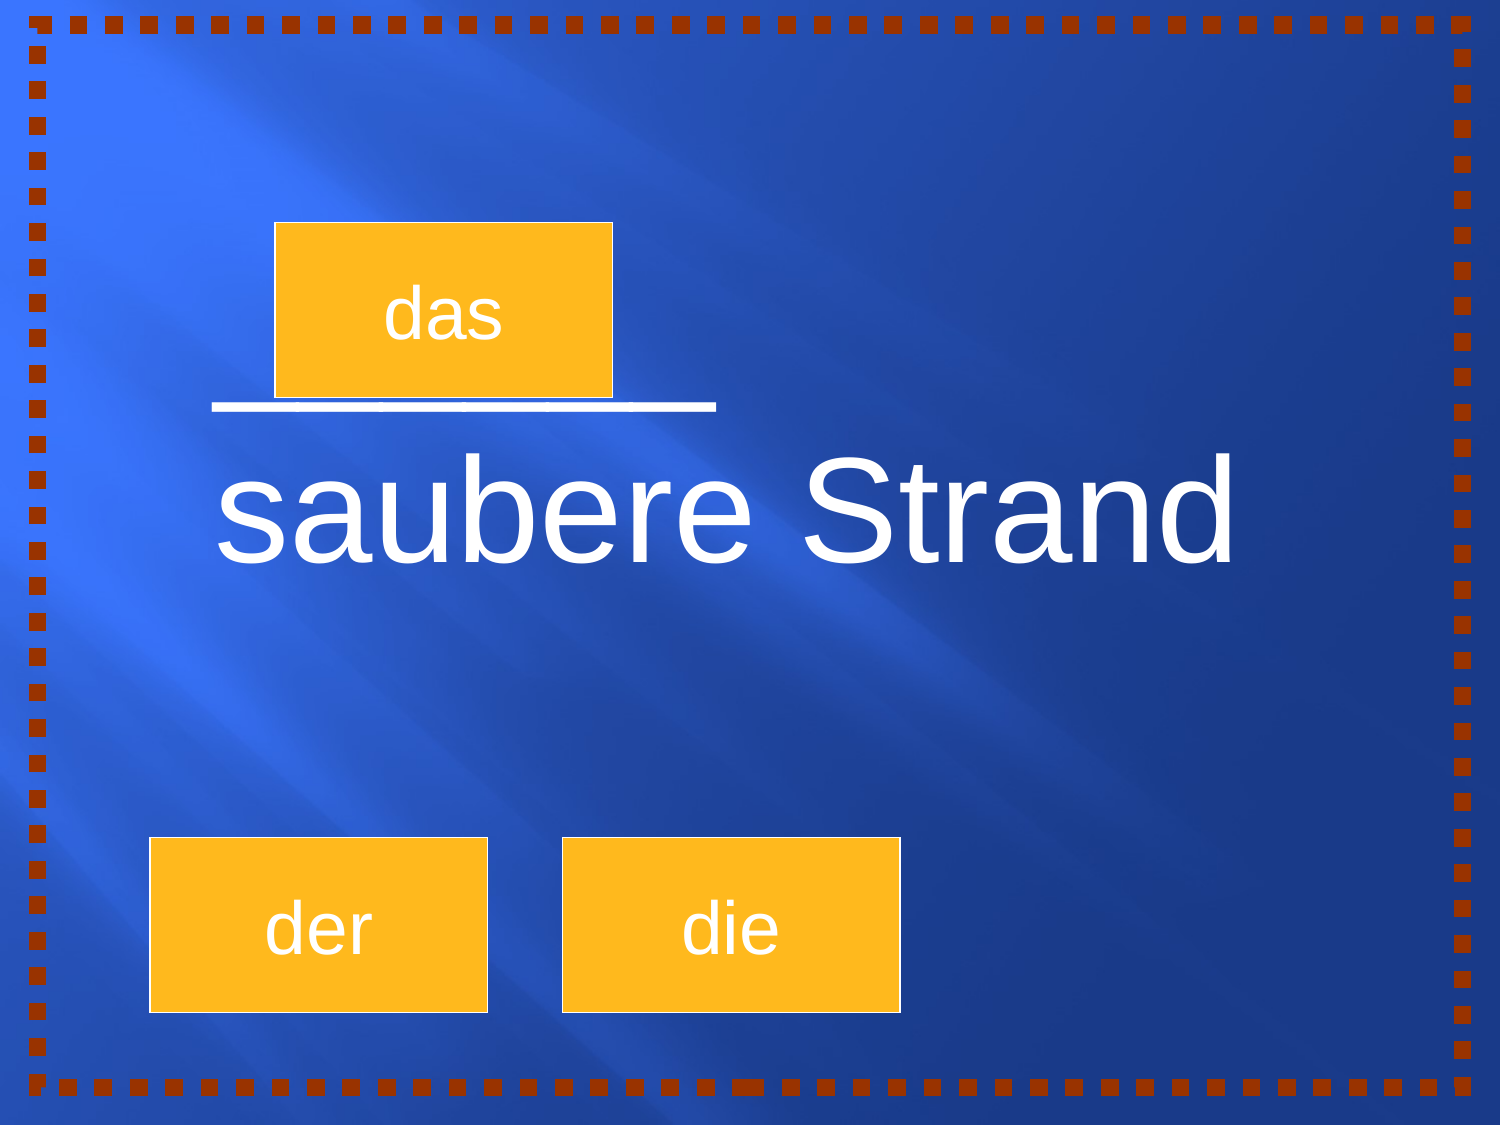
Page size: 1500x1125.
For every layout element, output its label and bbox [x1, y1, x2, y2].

picture [0, 0, 1500, 1125]
text_box [37, 24, 1463, 1088]
